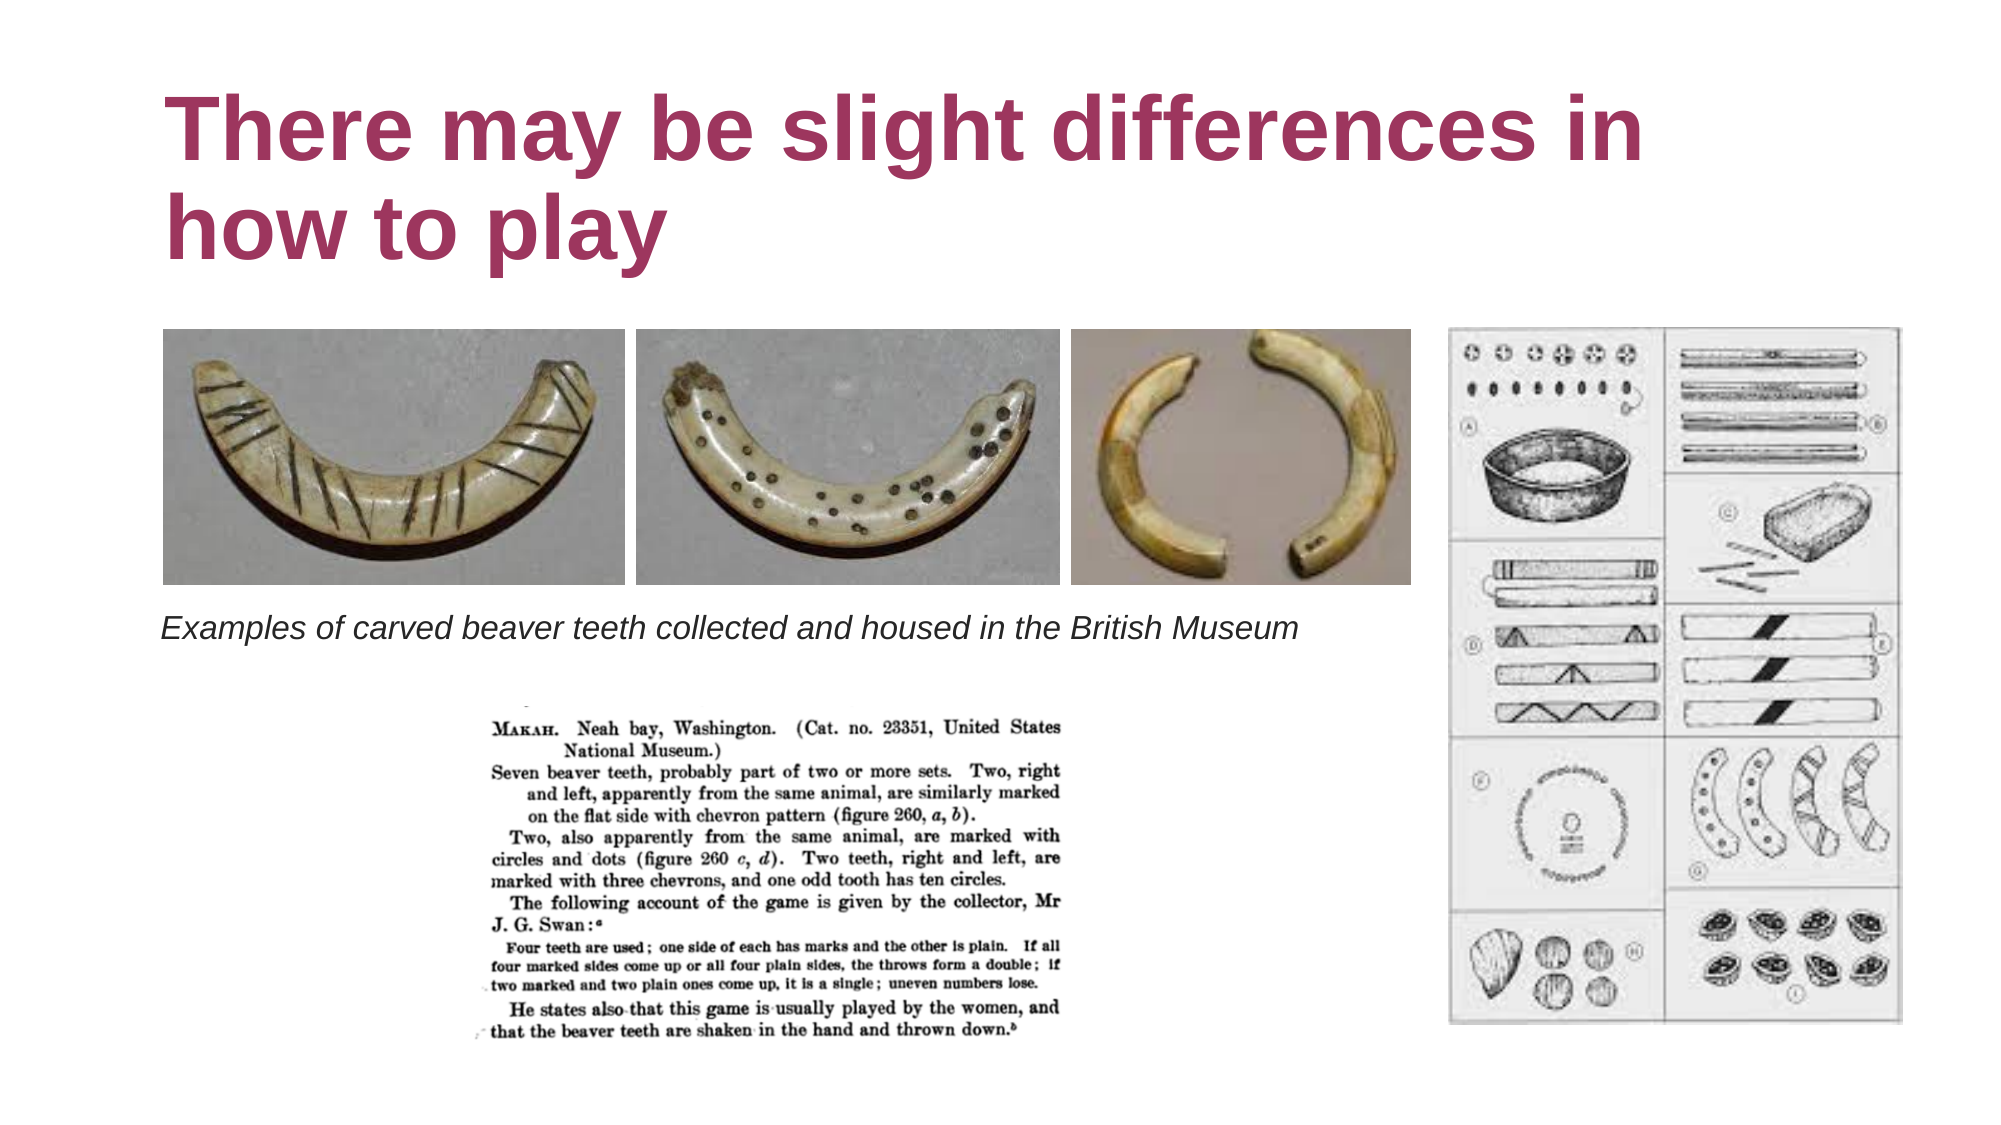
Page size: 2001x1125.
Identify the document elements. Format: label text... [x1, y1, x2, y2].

title There may be slight differences in how to play [164, 81, 1783, 293]
picture [1070, 329, 1411, 585]
picture [163, 329, 625, 585]
picture [636, 329, 1060, 585]
picture [1448, 327, 1903, 1025]
text_box Examples of carved beaver teeth collected and housed in the British Museum [160, 606, 1411, 647]
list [448, 706, 1124, 1044]
